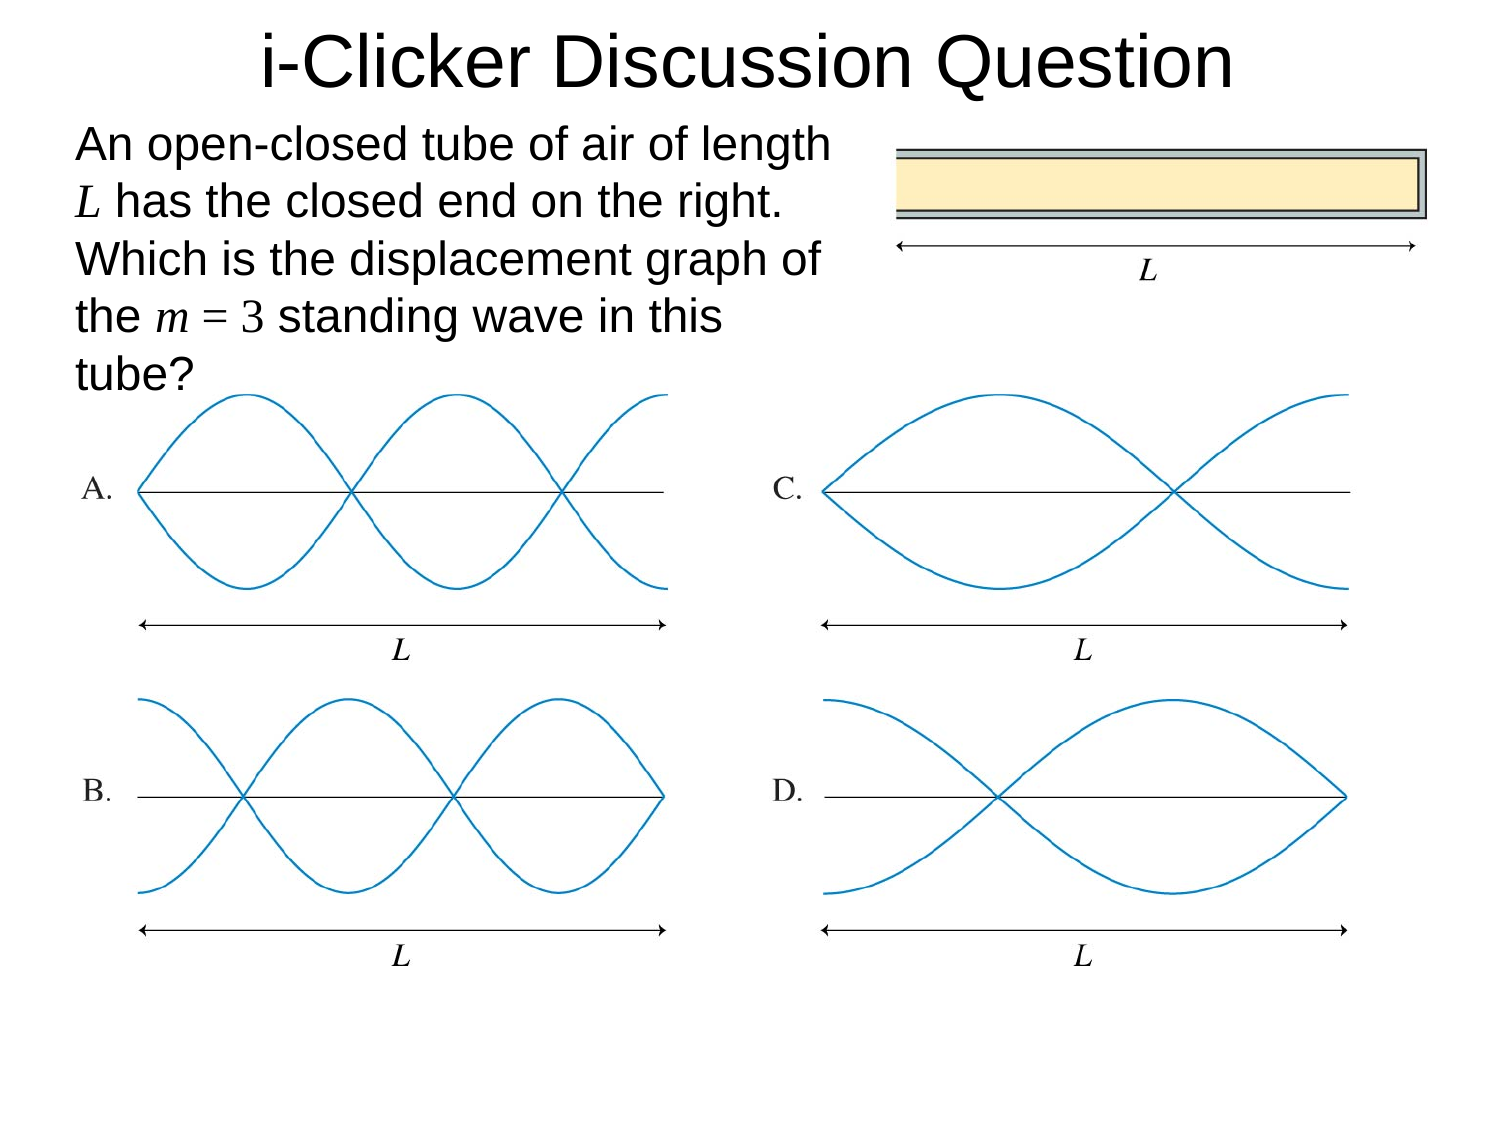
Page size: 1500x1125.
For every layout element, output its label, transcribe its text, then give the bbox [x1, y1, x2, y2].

picture [874, 125, 1451, 313]
text_box i-Clicker Discussion Question [40, 15, 1456, 101]
text_box QuickCheck 21.7 [10, 4, 1361, 95]
text_box An open-closed tube of air of length L has the closed end on the right. Which is the displacement graph of the m = 3 standing wave in this tube? [75, 112, 857, 342]
picture [49, 343, 1405, 1120]
